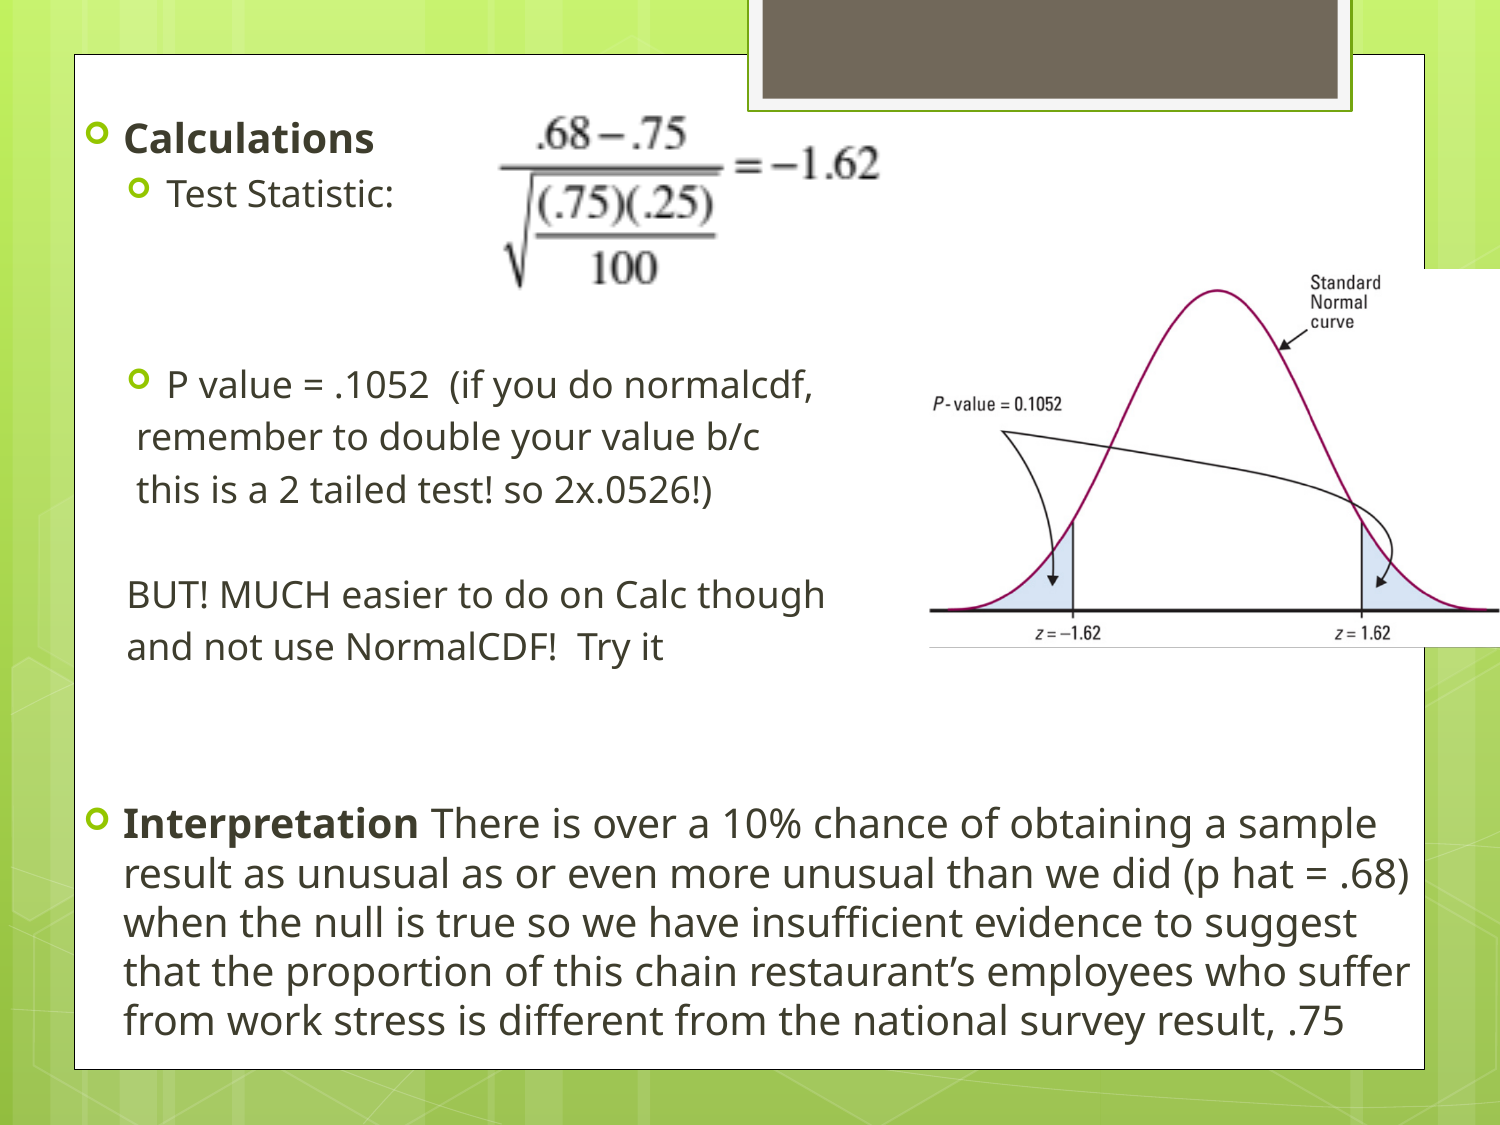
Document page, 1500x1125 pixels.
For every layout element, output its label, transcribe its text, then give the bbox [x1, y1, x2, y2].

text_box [493, 105, 887, 295]
list Calculations Test Statistic: P value = .1052 (if you do normalcdf, remember to double your value b/c this is a 2 tailed test! so 2x.0526!) BUT! MUCH easier to do on Calc though and not use NormalCDF! Try it Interpretation There is over a 10% chance of obtaining a sample result as unusual as or even more unusual than we did (p hat = .68) when the null is true so we have insufficient evidence to suggest that the proportion of this chain restaurant’s employees who suffer from work stress is different from the national survey result, .75 [58, 105, 1431, 1073]
picture [929, 269, 1500, 648]
